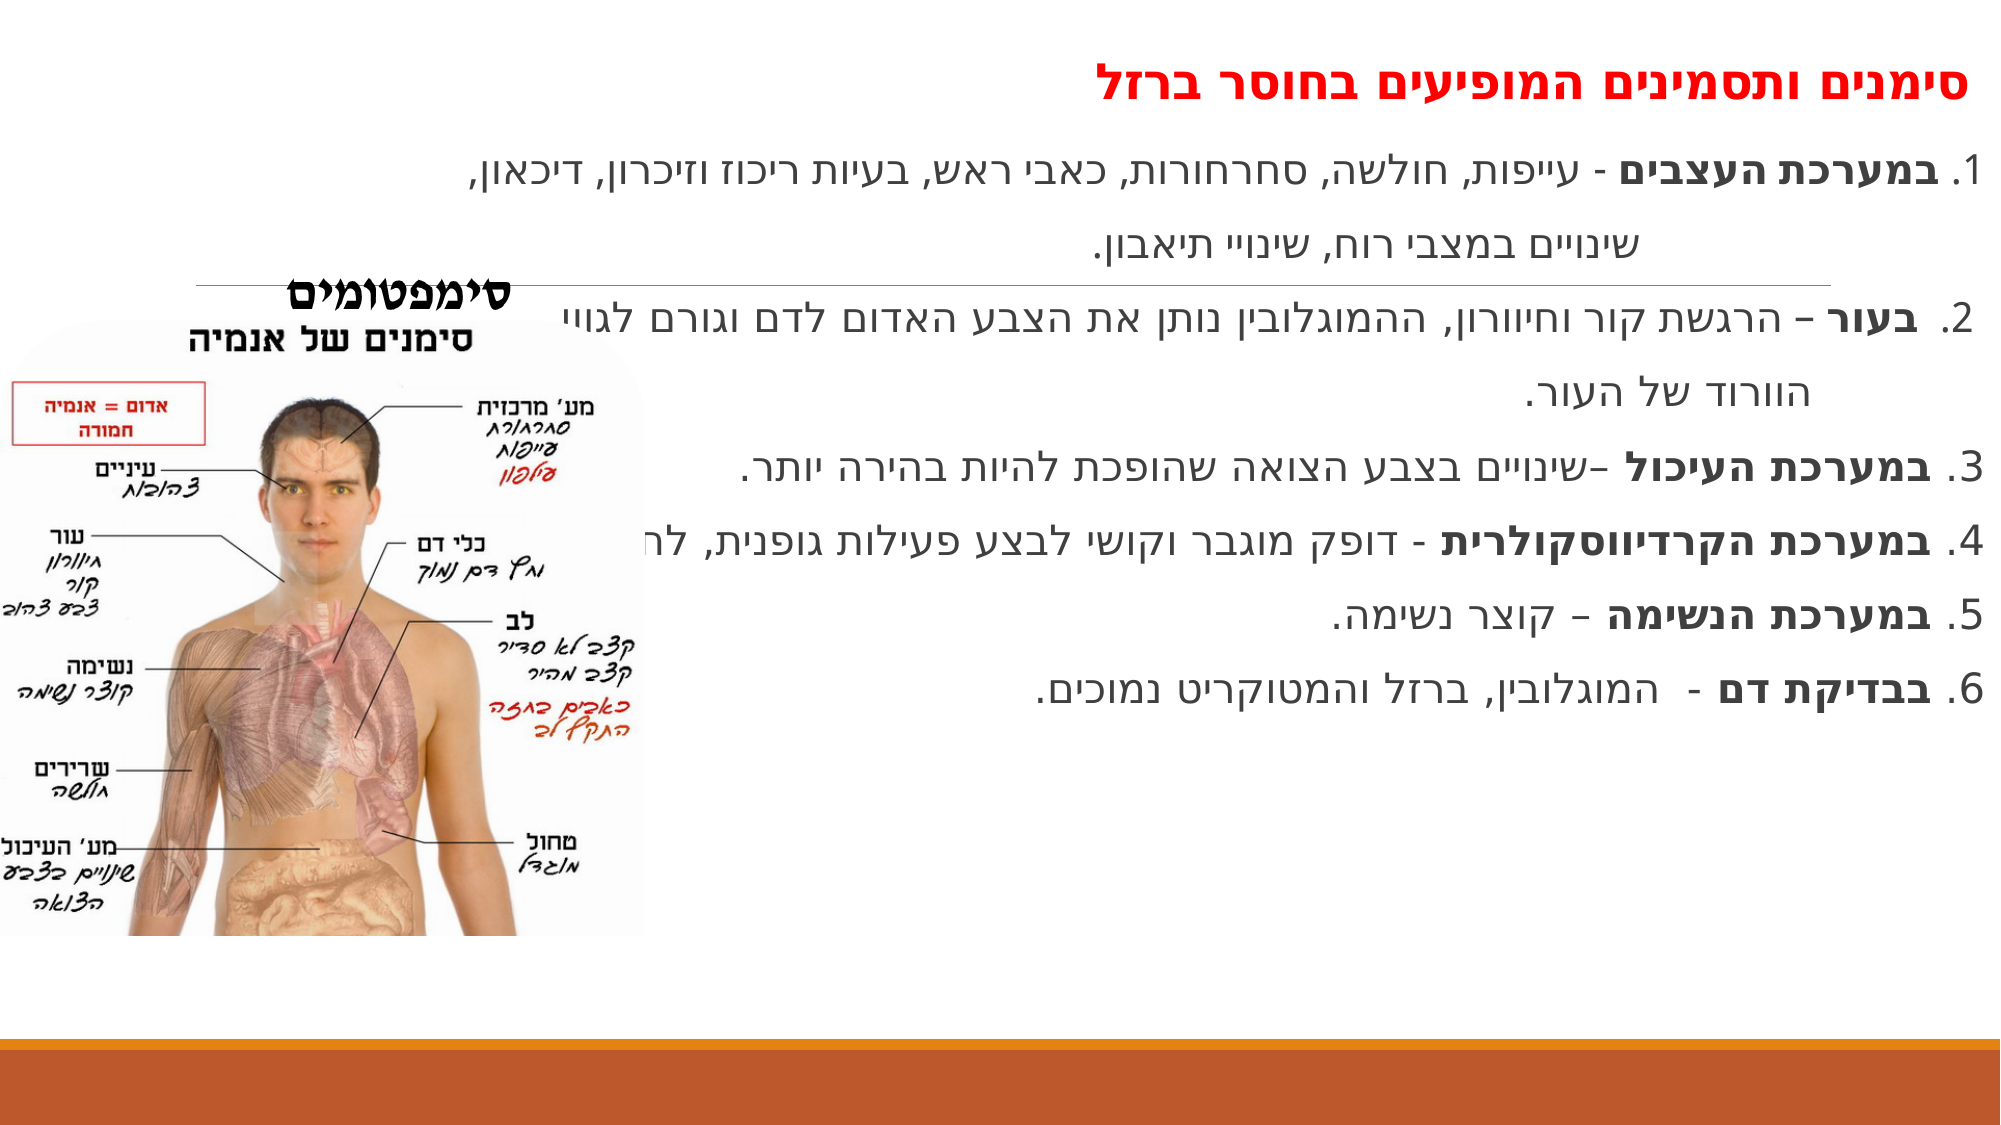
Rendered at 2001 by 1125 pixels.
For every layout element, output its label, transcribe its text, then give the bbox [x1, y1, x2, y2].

picture [0, 240, 646, 937]
list 1. במערכת העצבים - עייפות, חולשה, סחרחורות, כאבי ראש, בעיות ריכוז וזיכרון, דיכאון, שינויים במצבי רוח, שינויי תיאבון. 2. בעור – הרגשת קור וחיוורון, ההמוגלובין נותן את הצבע האדום לדם וגורם לגוון הוורוד של העור. 3. במערכת העיכול –שינויים בצבע הצואה שהופכת להיות בהירה יותר. 4. במערכת הקרדיווסקולרית - דופק מוגבר וקושי לבצע פעילות גופנית, לחץ דם נמוך. 5. במערכת הנשימה – קוצר נשימה. 6. בבדיקת דם - המוגלובין, ברזל והמטוקריט נמוכים. [0, 140, 2000, 1032]
title סימנים ותסמינים המופיעים בחוסר ברזל [180, 47, 2000, 118]
